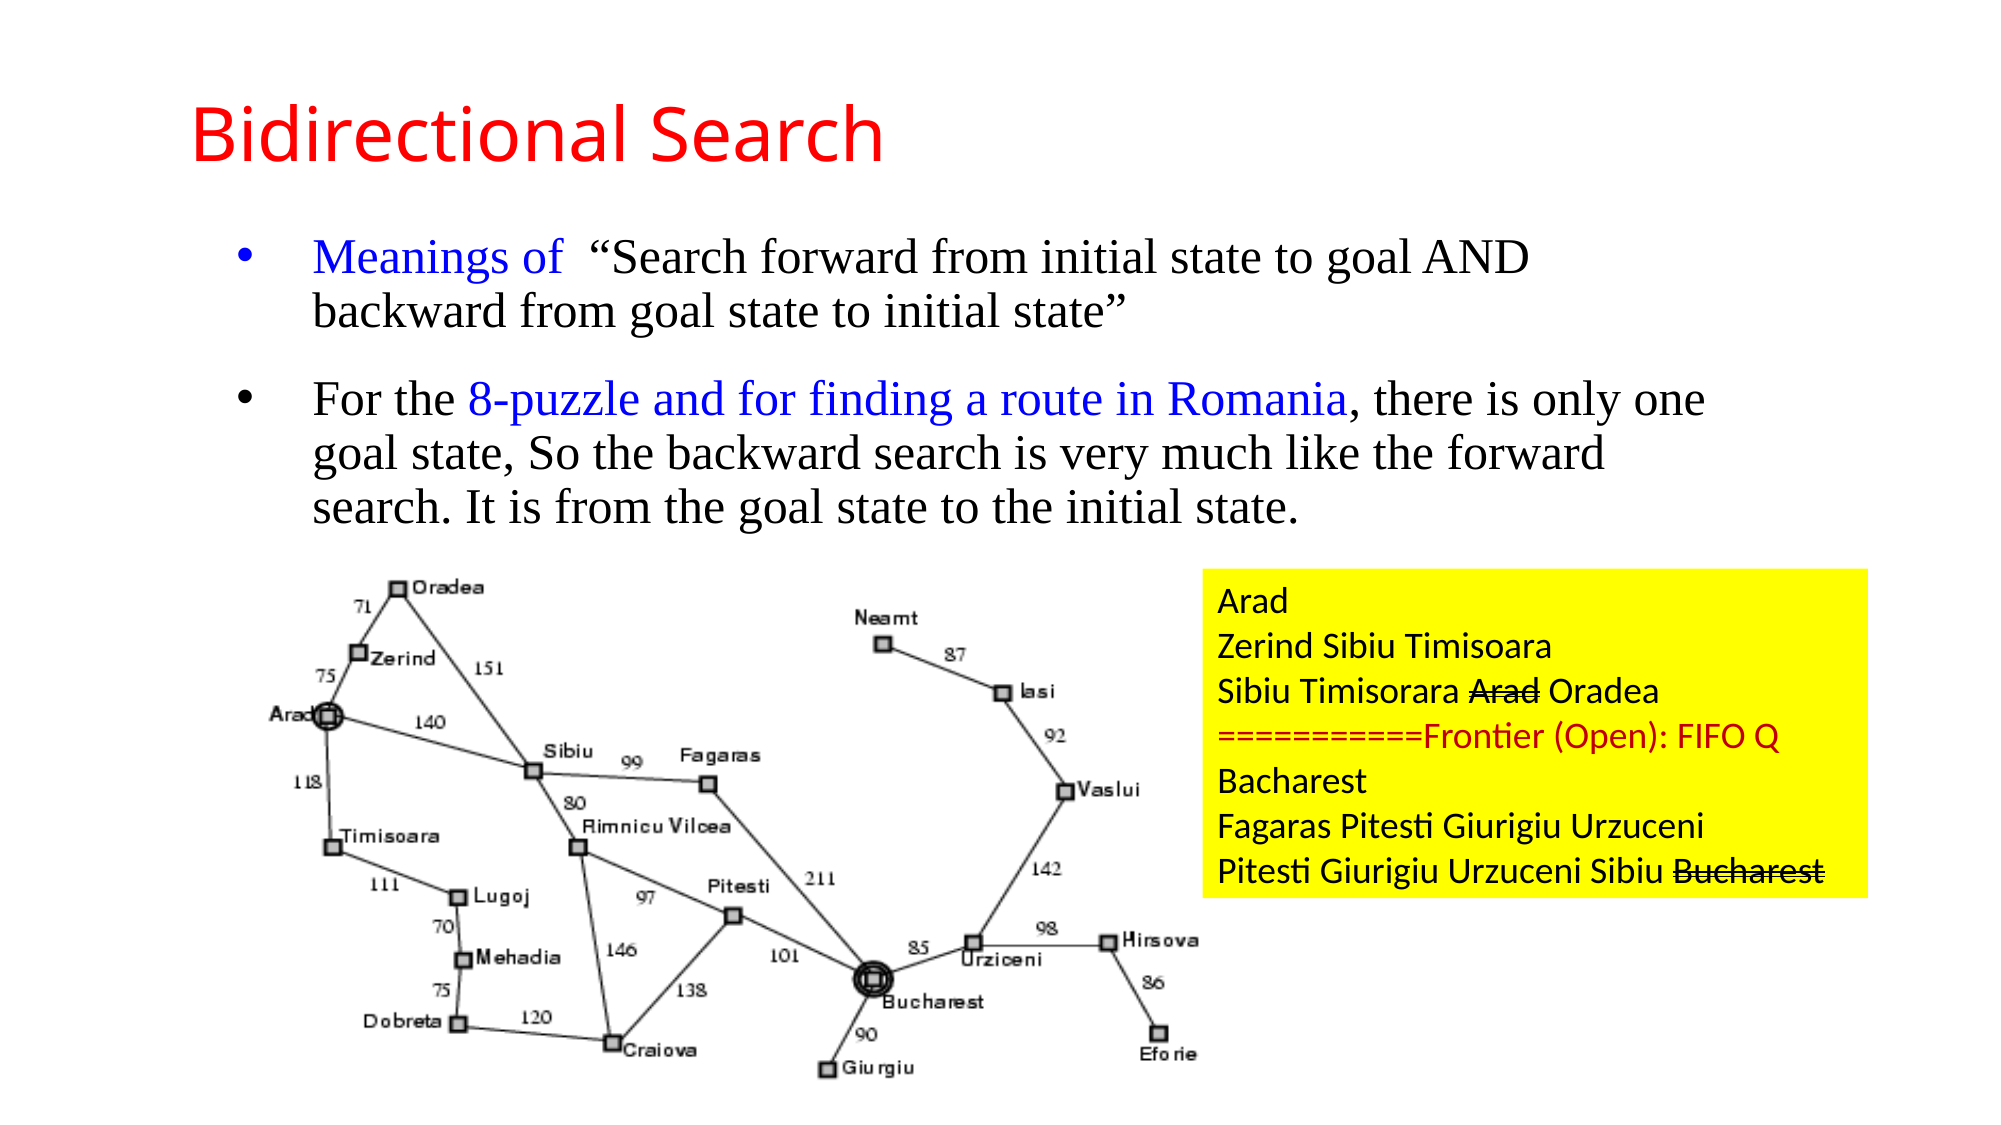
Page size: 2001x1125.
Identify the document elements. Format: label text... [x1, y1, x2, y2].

text_box Bidirectional Search [174, 89, 1451, 224]
picture [265, 575, 1203, 1086]
text_box Meanings of “Search forward from initial state to goal AND backward from goal state to initial state” For the 8-puzzle and for finding a route in Romania, there is only one goal state, So the backward search is very much like the forward search. It is from the goal state to the initial state. [221, 223, 1728, 1036]
text_box Arad Zerind Sibiu Timisoara Sibiu Timisorara Arad Oradea ===========Frontier (Open): FIFO Q Bacharest Fagaras Pitesti Giurigiu Urzuceni Pitesti Giurigiu Urzuceni Sibiu Bucharest [1202, 568, 1868, 899]
